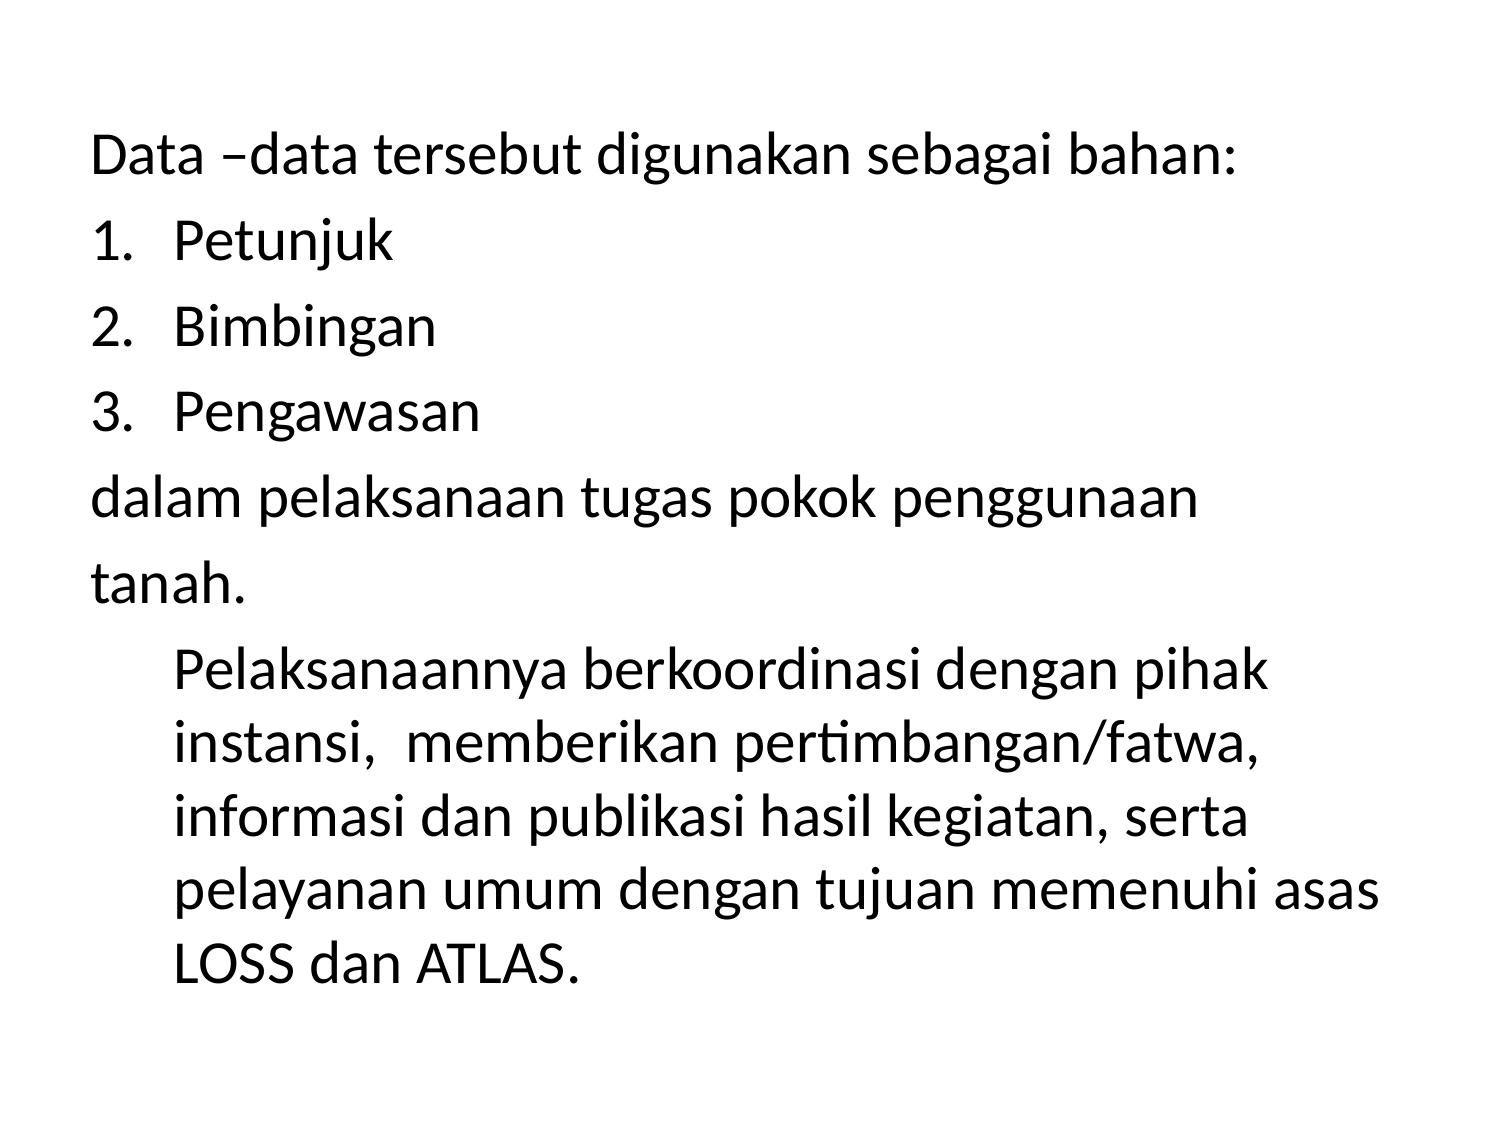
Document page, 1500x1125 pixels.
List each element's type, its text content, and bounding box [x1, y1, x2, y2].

list Data –data tersebut digunakan sebagai bahan: Petunjuk Bimbingan Pengawasan dalam pelaksanaan tugas pokok penggunaan tanah. Pelaksanaannya berkoordinasi dengan pihak instansi, memberikan pertimbangan/fatwa, informasi dan publikasi hasil kegiatan, serta pelayanan umum dengan tujuan memenuhi asas LOSS dan ATLAS. [75, 105, 1425, 1005]
